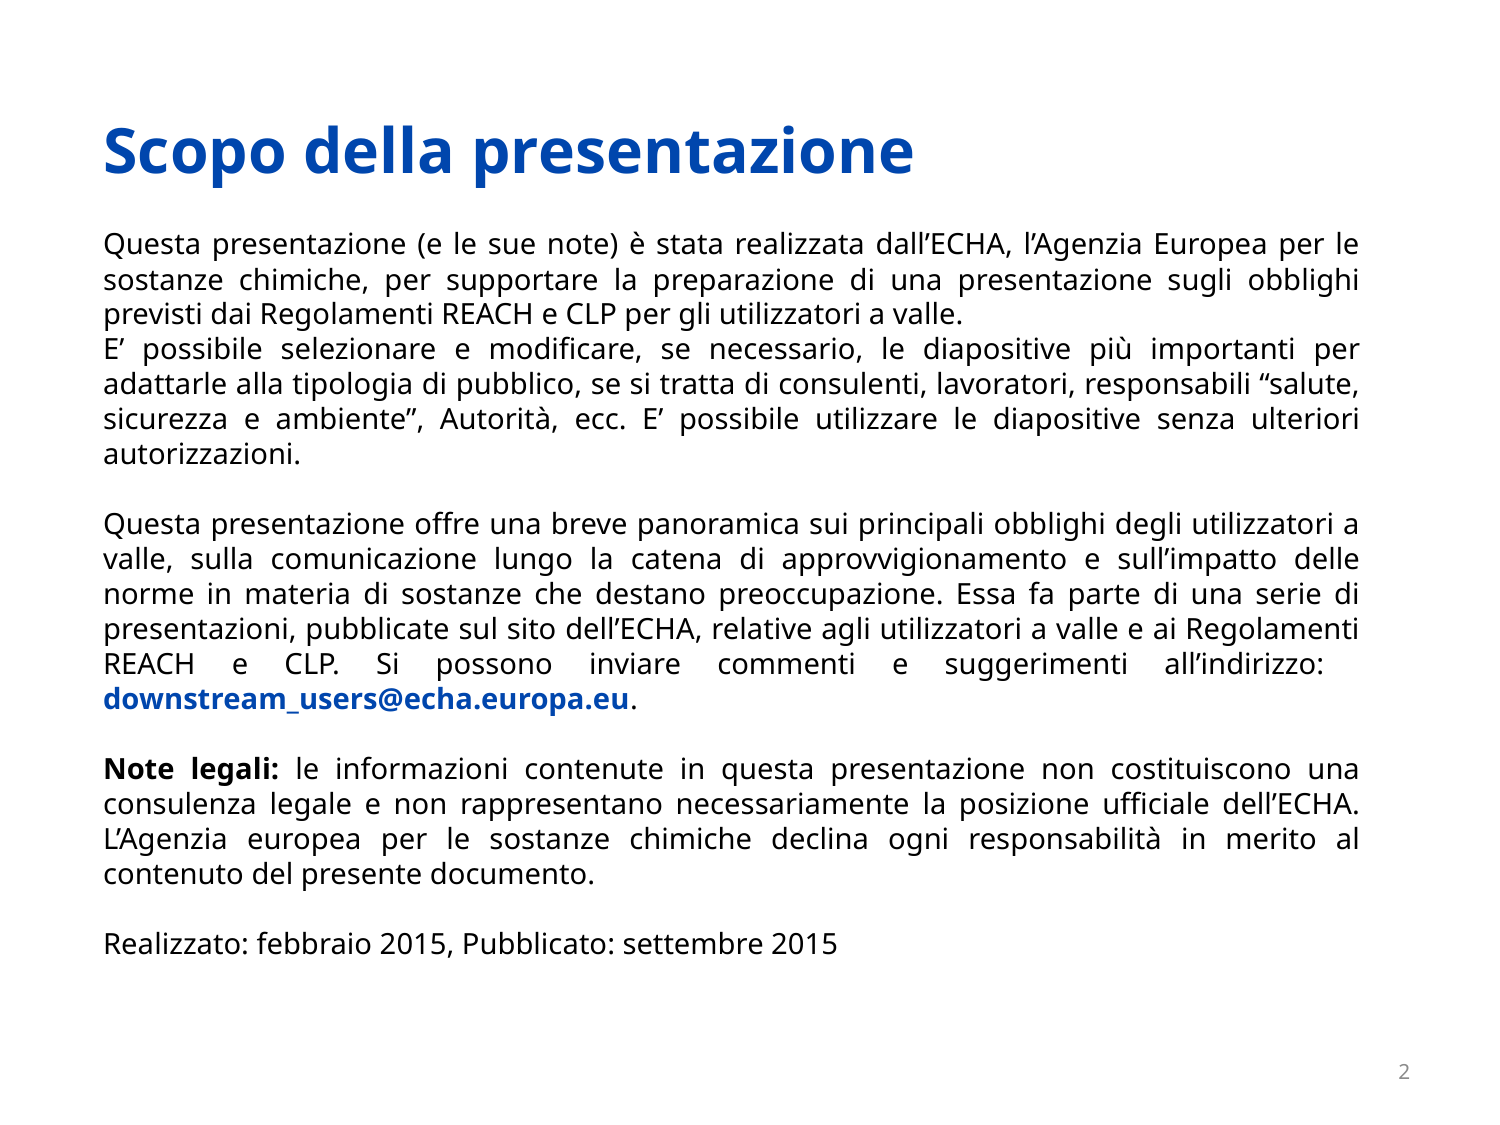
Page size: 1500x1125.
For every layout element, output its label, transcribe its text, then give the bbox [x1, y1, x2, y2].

slide_number 2 [1074, 1042, 1425, 1103]
text_box Questa presentazione (e le sue note) è stata realizzata dall’ECHA, l’Agenzia Europea per le sostanze chimiche, per supportare la preparazione di una presentazione sugli obblighi previsti dai Regolamenti REACH e CLP per gli utilizzatori a valle. E’ possibile selezionare e modificare, se necessario, le diapositive più importanti per adattarle alla tipologia di pubblico, se si tratta di consulenti, lavoratori, responsabili “salute, sicurezza e ambiente”, Autorità, ecc. E’ possibile utilizzare le diapositive senza ulteriori autorizzazioni. Questa presentazione offre una breve panoramica sui principali obblighi degli utilizzatori a valle, sulla comunicazione lungo la catena di approvvigionamento e sull’impatto delle norme in materia di sostanze che destano preoccupazione. Essa fa parte di una serie di presentazioni, pubblicate sul sito dell’ECHA, relative agli utilizzatori a valle e ai Regolamenti REACH e CLP. Si possono inviare commenti e suggerimenti all’indirizzo: downstream_users@echa.europa.eu. Note legali: le informazioni contenute in questa presentazione non costituiscono una consulenza legale e non rappresentano necessariamente la posizione ufficiale dell’ECHA. L’Agenzia europea per le sostanze chimiche declina ogni responsabilità in merito al contenuto del presente documento. Realizzato: febbraio 2015, Pubblicato: settembre 2015 [88, 218, 1376, 968]
title Scopo della presentazione [88, 54, 1461, 243]
